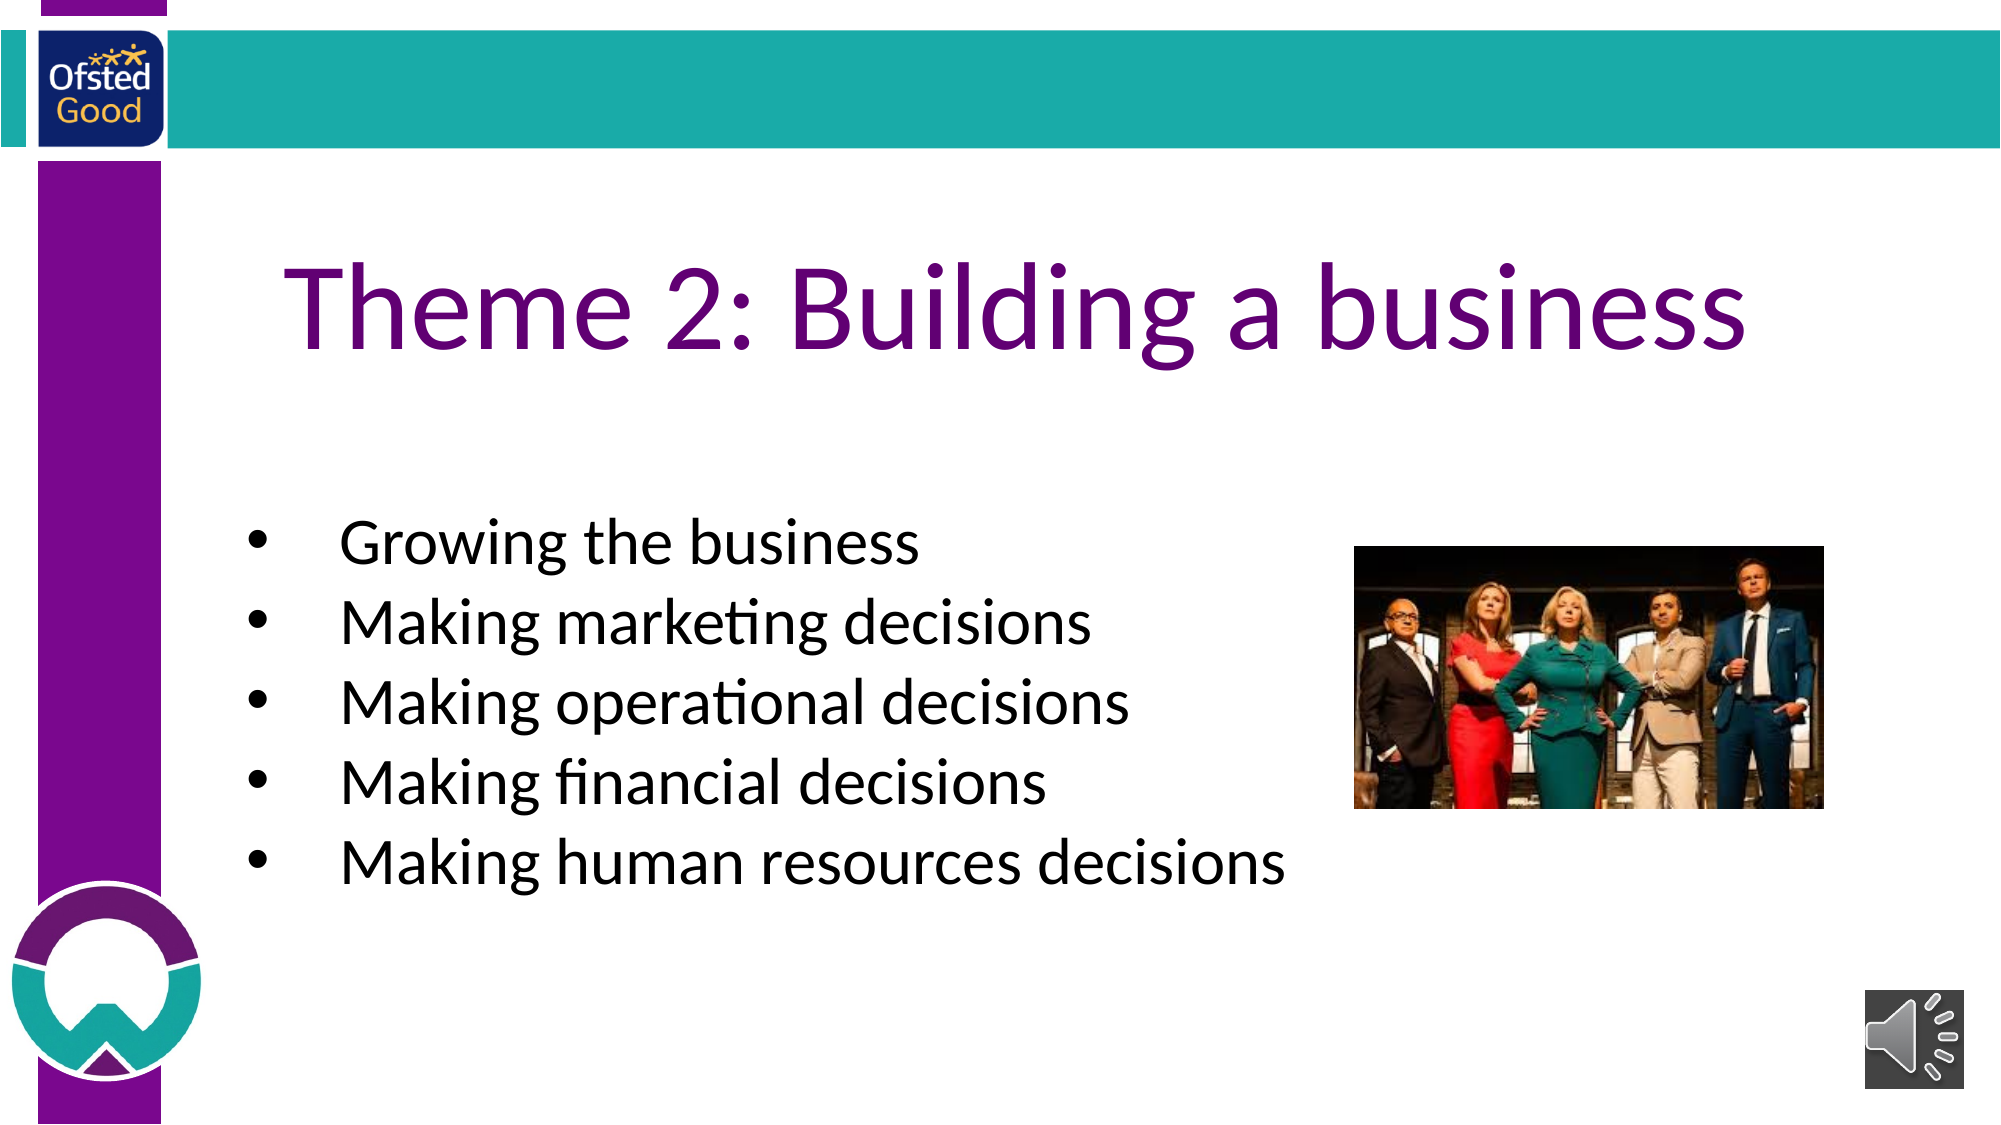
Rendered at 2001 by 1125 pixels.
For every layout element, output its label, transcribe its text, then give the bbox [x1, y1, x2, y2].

text_box [167, 30, 2000, 149]
text_box Theme 2: Building a business [105, 161, 1929, 438]
text_box [0, 29, 27, 148]
picture [1354, 546, 1824, 810]
text_box [37, 1082, 162, 1125]
picture [4, 880, 207, 1082]
picture [37, 29, 166, 148]
picture [1864, 989, 1965, 1090]
text_box Growing the business Making marketing decisions Making operational decisions Making financial decisions Making human resources decisions [231, 490, 1753, 906]
text_box [37, 160, 162, 880]
text_box [40, 0, 168, 17]
